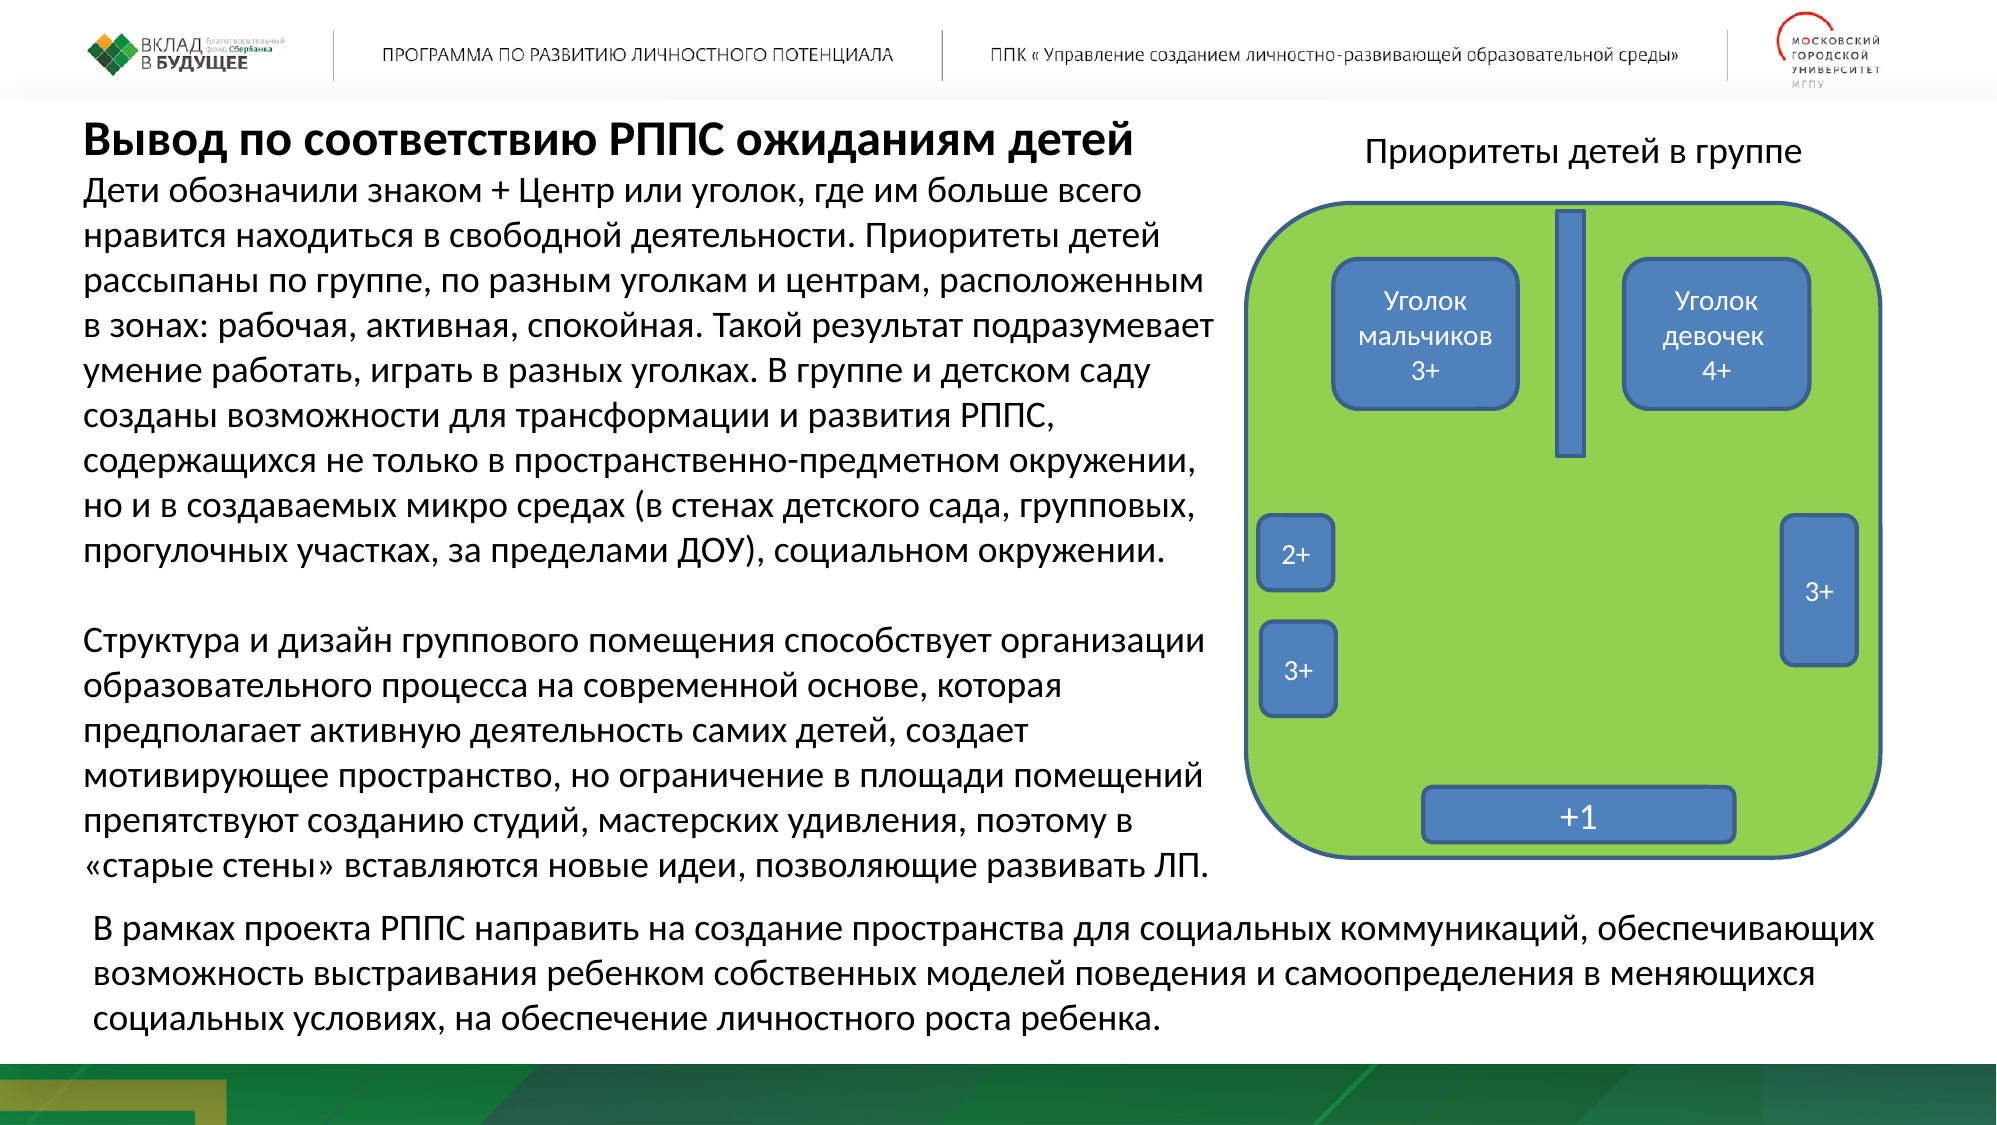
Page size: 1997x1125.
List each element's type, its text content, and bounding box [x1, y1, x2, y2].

text_box 2+ [1256, 513, 1336, 593]
text_box Вывод по соответствию РППС ожиданиям детей Дети обозначили знаком + Центр или уголок, где им больше всего нравится находиться в свободной деятельности. Приоритеты детей рассыпаны по группе, по разным уголкам и центрам, расположенным в зонах: рабочая, активная, спокойная. Такой результат подразумевает умение работать, играть в разных уголках. В группе и детском саду созданы возможности для трансформации и развития РППС, содержащихся не только в пространственно-предметном окружении, но и в создаваемых микро средах (в стенах детского сада, групповых, прогулочных участках, за пределами ДОУ), социальном окружении. Структура и дизайн группового помещения способствует организации образовательного процесса на современной основе, которая предполагает активную деятельность самих детей, создает мотивирующее пространство, но ограничение в площади помещений препятствуют созданию студий, мастерских удивления, поэтому в «старые стены» вставляются новые идеи, позволяющие развивать ЛП. [68, 97, 1247, 893]
text_box 3+ [1779, 513, 1859, 668]
text_box [1244, 200, 1883, 860]
text_box [1555, 209, 1586, 458]
text_box Уголок девочек 4+ [1621, 256, 1812, 411]
picture [0, 0, 1997, 1125]
text_box 3+ [1258, 619, 1338, 719]
text_box Уголок мальчиков 3+ [1331, 256, 1520, 411]
text_box Приоритеты детей в группе [1349, 118, 1818, 179]
text_box +1 [1421, 784, 1737, 845]
text_box В рамках проекта РППС направить на создание пространства для социальных коммуникаций, обеспечивающих возможность выстраивания ребенком собственных моделей поведения и самоопределения в меняющихся социальных условиях, на обеспечение личностного роста ребенка. [78, 895, 1967, 1046]
